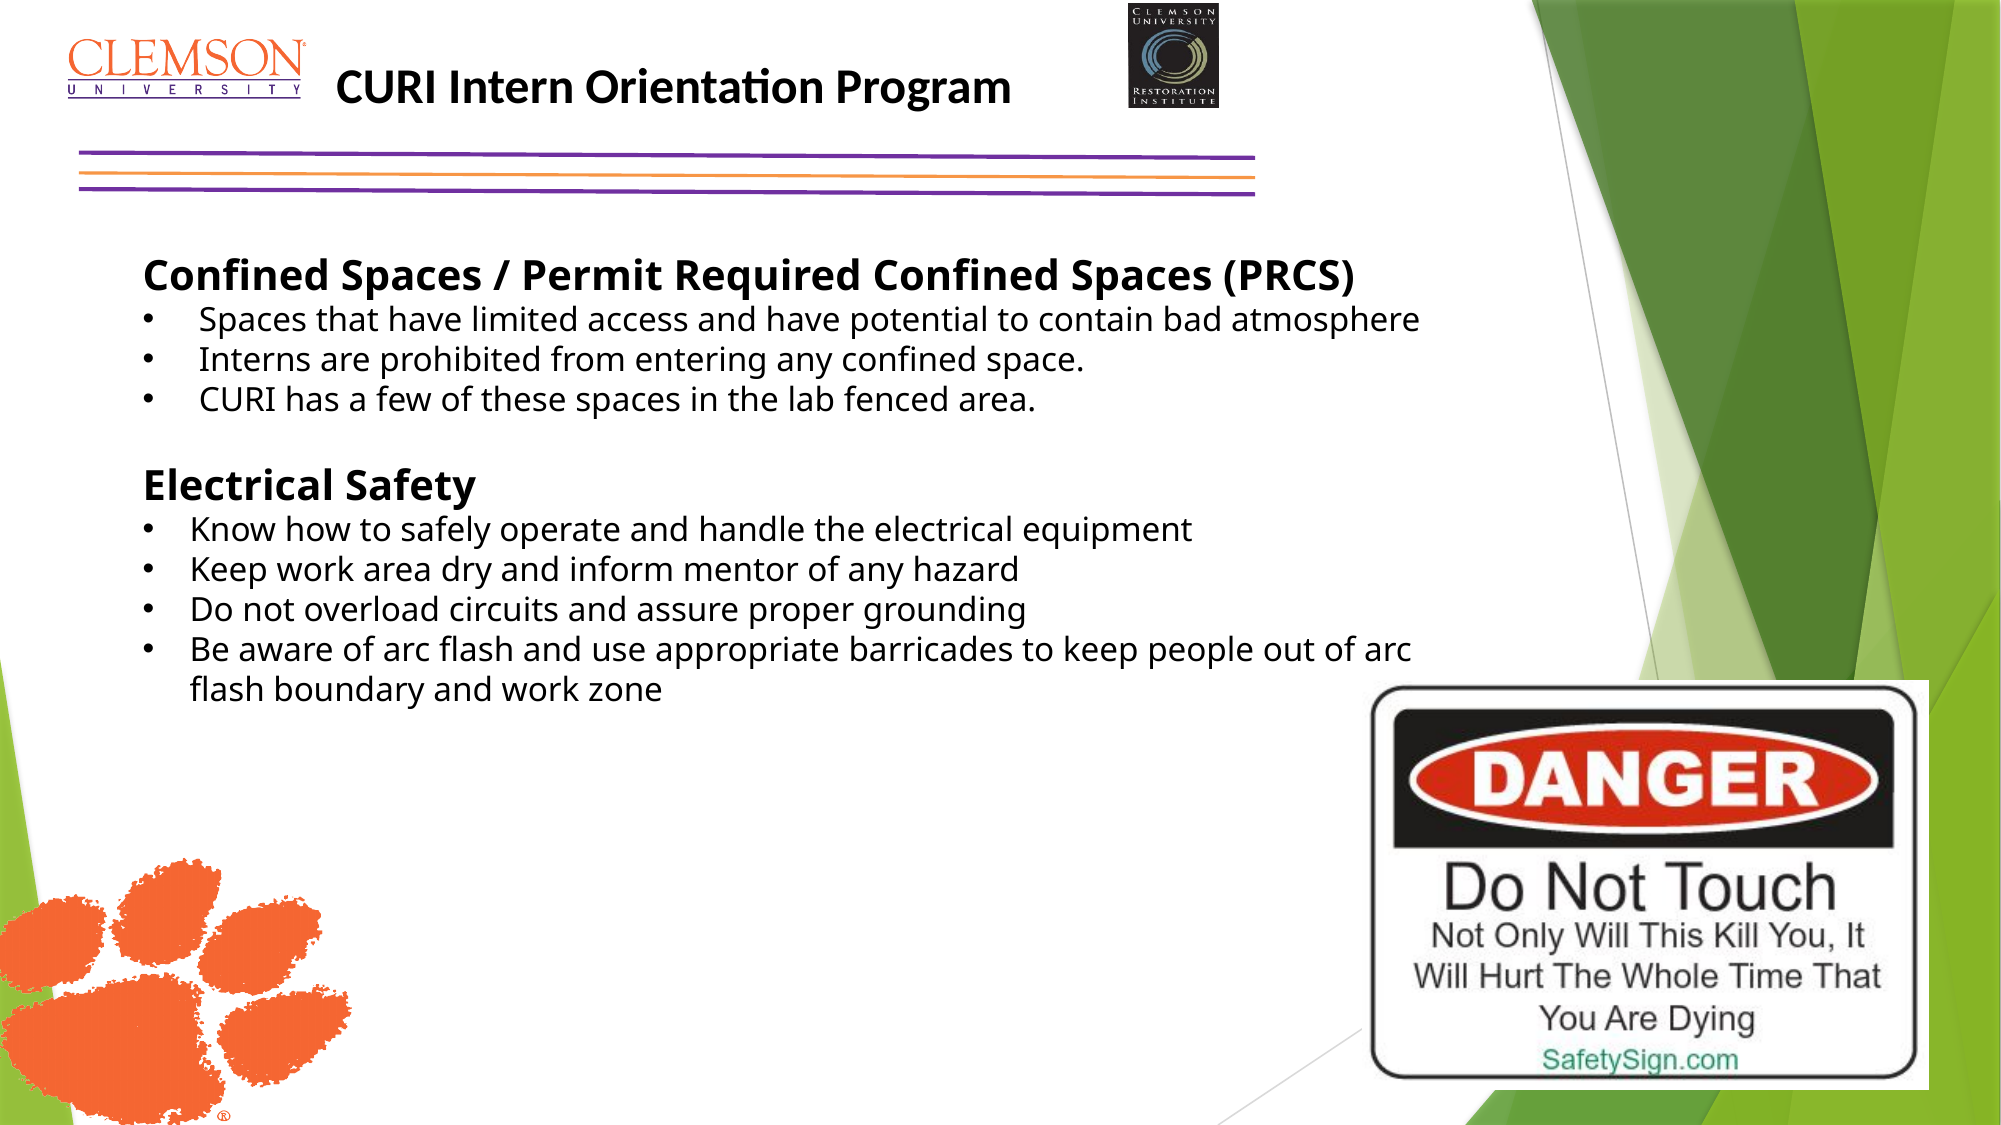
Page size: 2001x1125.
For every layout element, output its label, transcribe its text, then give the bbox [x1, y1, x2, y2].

picture [60, 33, 314, 107]
picture [1361, 679, 1929, 1091]
picture [1128, 3, 1220, 108]
text_box CURI Intern Orientation Program [316, 45, 1085, 121]
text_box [78, 188, 1256, 195]
text_box Confined Spaces / Permit Required Confined Spaces (PRCS) Spaces that have limited access and have potential to contain bad atmosphere Interns are prohibited from entering any confined space. CURI has a few of these spaces in the lab fenced area. Electrical Safety Know how to safely operate and handle the electrical equipment Keep work area dry and inform mentor of any hazard Do not overload circuits and assure proper grounding Be aware of arc flash and use appropriate barricades to keep people out of arc flash boundary and work zone [127, 241, 1493, 796]
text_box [78, 172, 1256, 179]
picture [0, 842, 373, 1125]
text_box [78, 152, 1256, 159]
